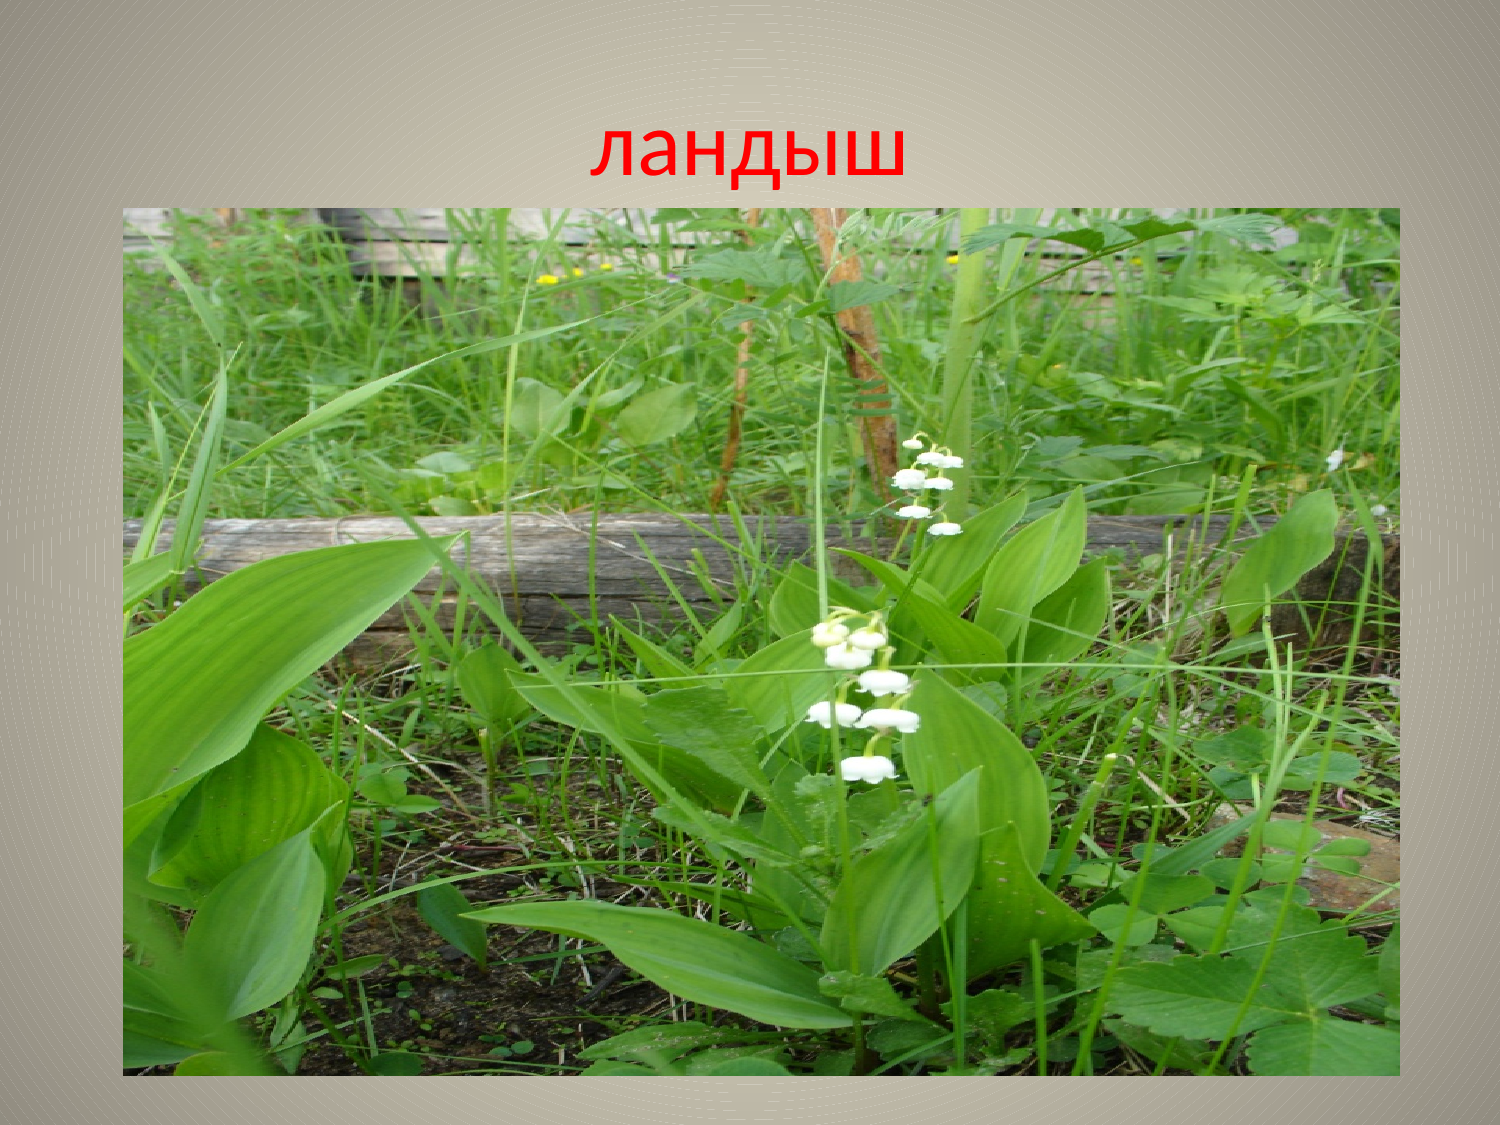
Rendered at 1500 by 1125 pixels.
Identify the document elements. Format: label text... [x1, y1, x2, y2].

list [123, 207, 1400, 1076]
title ландыш [75, 45, 1425, 233]
